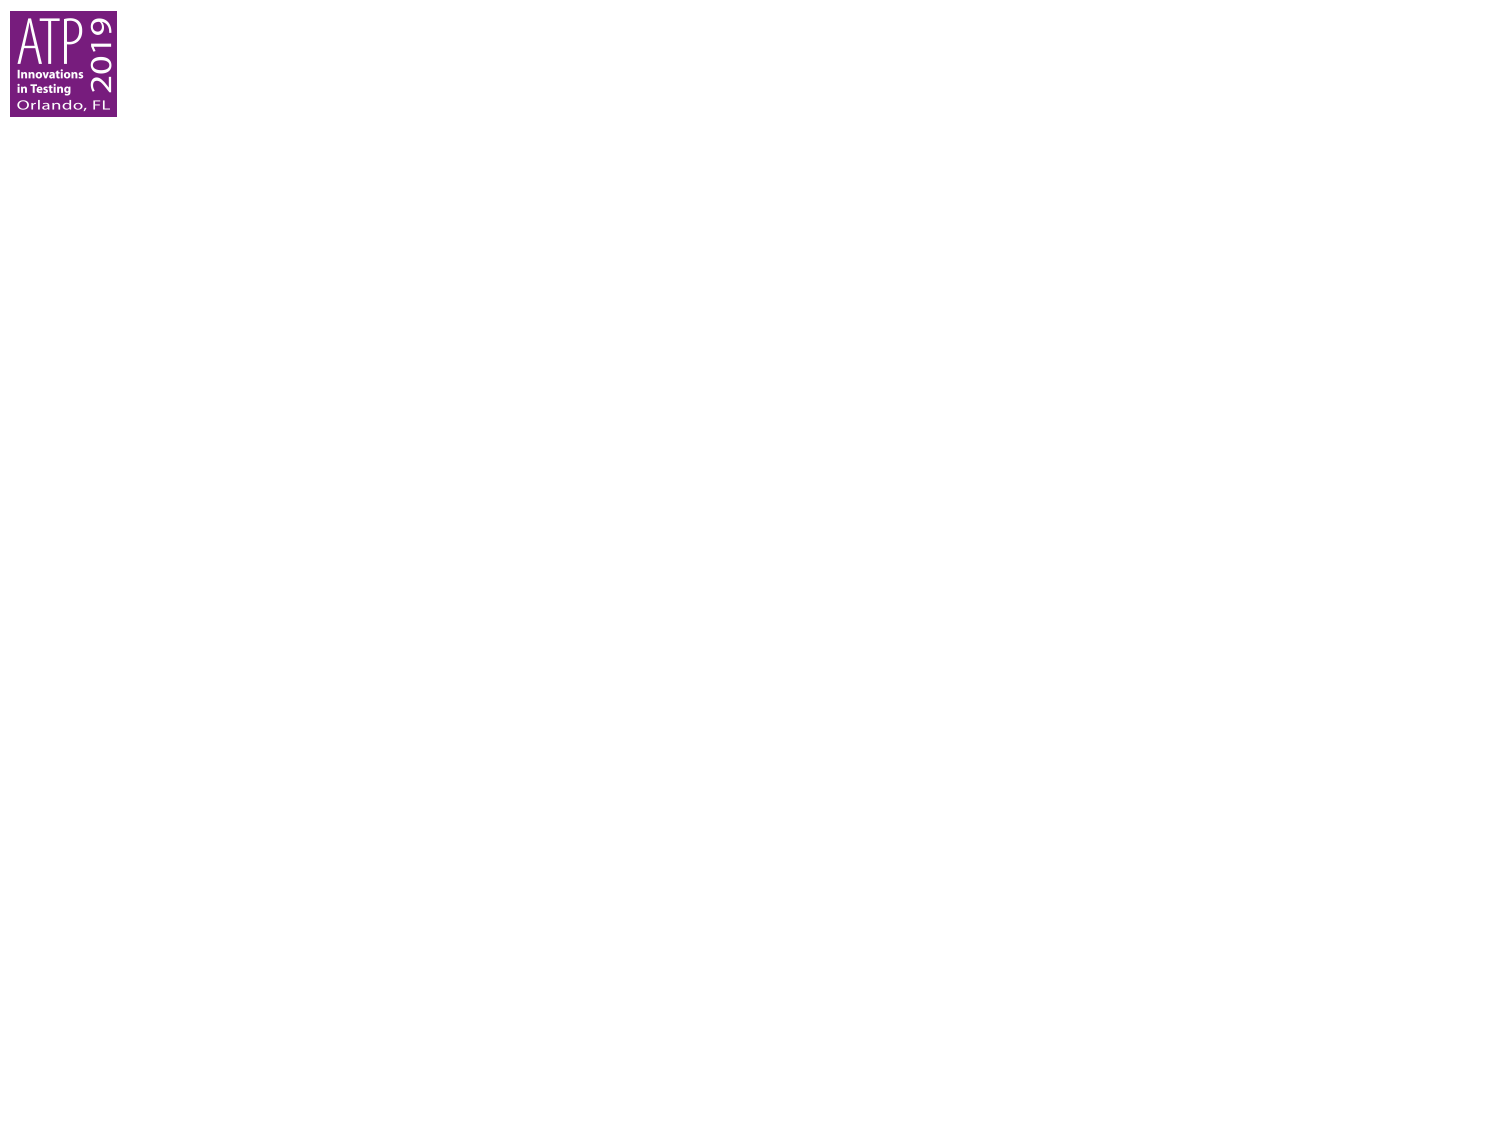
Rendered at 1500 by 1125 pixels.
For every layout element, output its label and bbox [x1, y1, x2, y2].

picture [10, 11, 117, 117]
